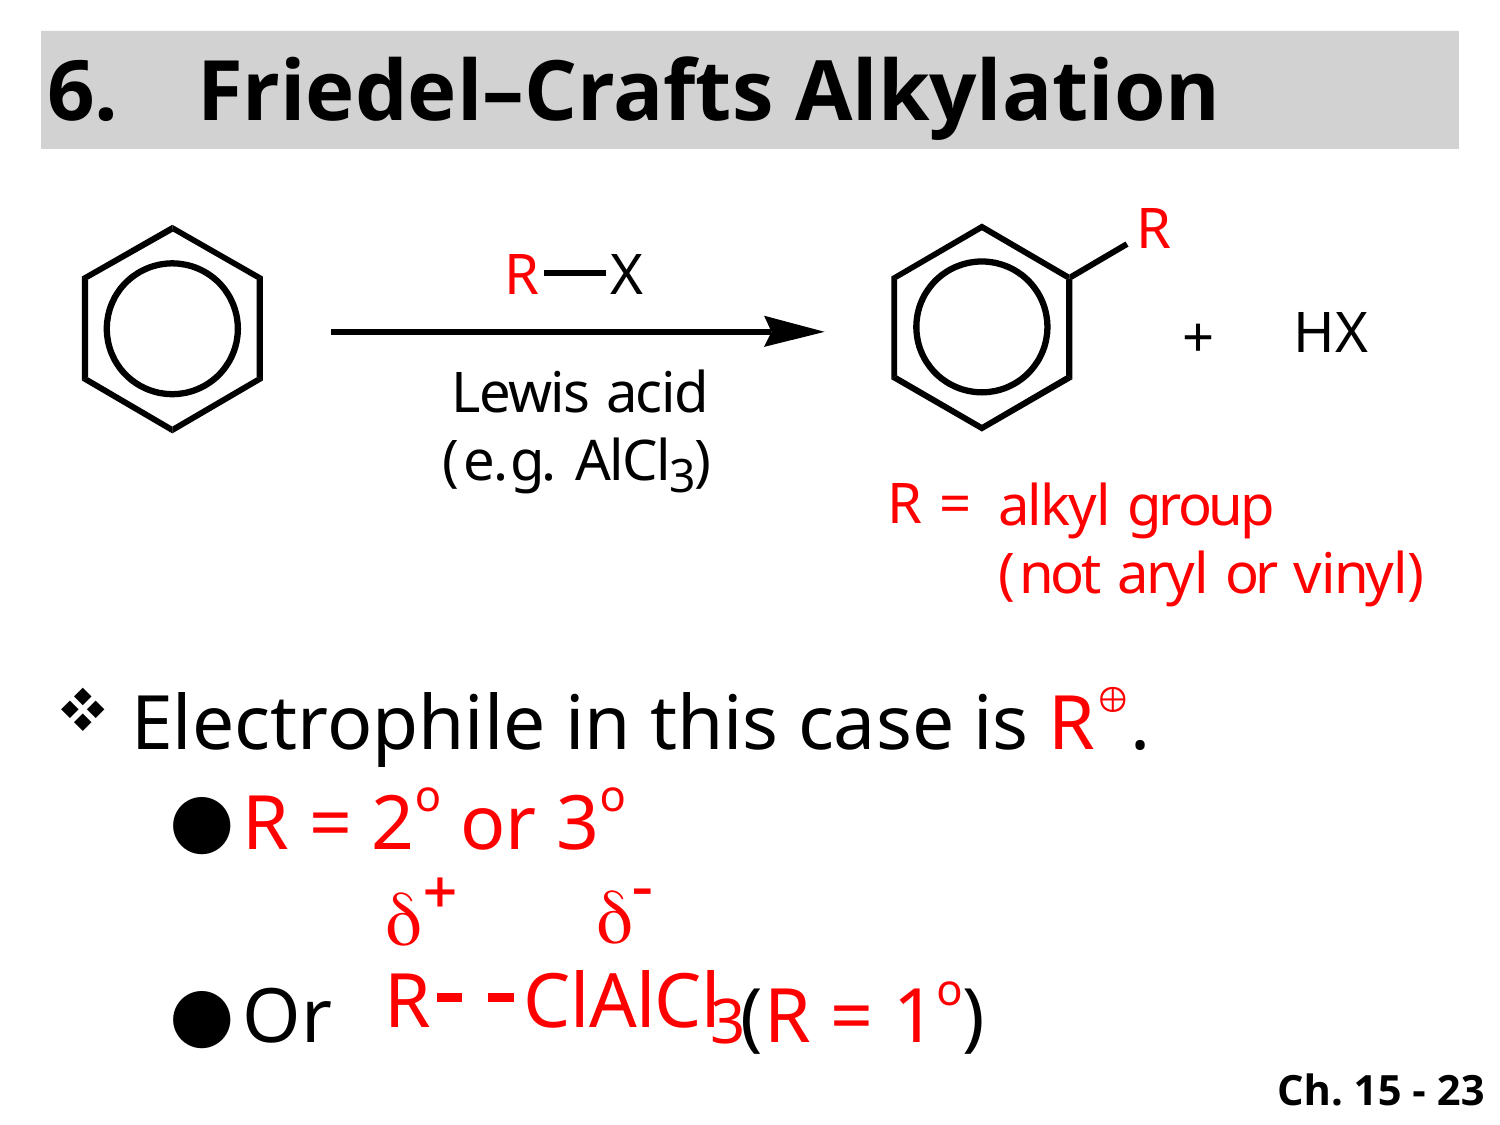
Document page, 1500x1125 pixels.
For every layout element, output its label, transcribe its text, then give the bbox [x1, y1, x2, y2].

text_box Friedel–Crafts Alkylation [41, 30, 1459, 149]
slide_number Ch. 15 - 23 [1224, 1059, 1500, 1125]
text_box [379, 870, 751, 1053]
text_box Electrophile in this case is R. R = 2o or 3o Or (R = 1o) [41, 661, 1459, 1077]
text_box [68, 202, 1432, 612]
